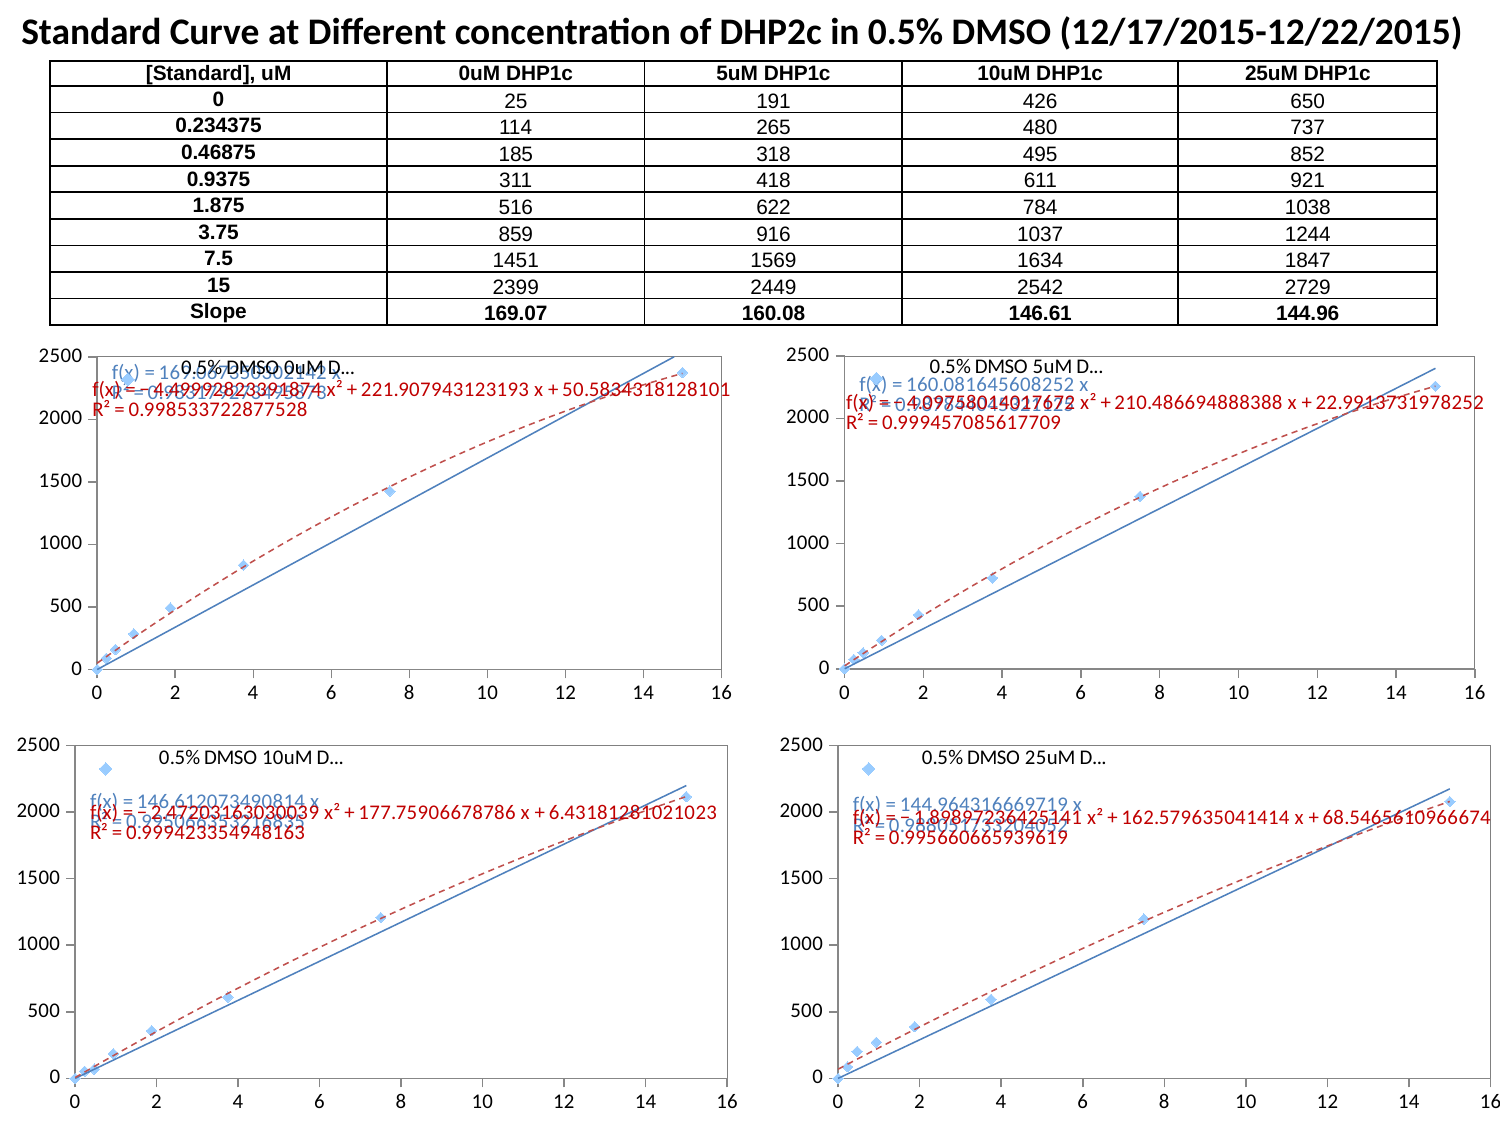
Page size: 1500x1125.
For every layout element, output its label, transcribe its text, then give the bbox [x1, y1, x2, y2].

table_cell 0.46875 [51, 140, 386, 165]
table_cell 15 [51, 273, 386, 298]
table_cell 921 [1179, 167, 1436, 191]
table_cell 2449 [645, 273, 901, 298]
table_cell 0.9375 [51, 167, 386, 191]
table_cell 169.07 [388, 299, 644, 324]
table_cell 1847 [1179, 246, 1436, 271]
table_cell 7.5 [51, 246, 386, 271]
table_cell 25 [388, 87, 644, 112]
table_cell 784 [903, 193, 1177, 218]
text_box Standard Curve at Different concentration of DHP2c in 0.5% DMSO (12/17/2015-12/22/2015) [6, 0, 1479, 60]
table_cell 650 [1179, 87, 1436, 112]
table_header [Standard], uM [51, 62, 386, 85]
table_cell 191 [645, 87, 901, 112]
table_cell 114 [388, 113, 644, 138]
table_cell 1569 [645, 246, 901, 271]
table_cell 311 [388, 167, 644, 191]
table_cell 1038 [1179, 193, 1436, 218]
table_cell 1634 [903, 246, 1177, 271]
table_cell 3.75 [51, 220, 386, 245]
table_cell 185 [388, 140, 644, 165]
chart [762, 724, 1500, 1125]
table_header 25uM DHP1c [1179, 62, 1436, 85]
table_cell 146.61 [903, 299, 1177, 324]
table_cell 480 [903, 113, 1177, 138]
table_cell 2542 [903, 273, 1177, 298]
table_header 0uM DHP1c [388, 62, 644, 85]
table_cell 1451 [388, 246, 644, 271]
table_cell 495 [903, 140, 1177, 165]
table_cell 1037 [903, 220, 1177, 245]
chart [24, 337, 747, 714]
table_cell 2399 [388, 273, 644, 298]
table_cell 144.96 [1179, 299, 1436, 324]
table_cell 916 [645, 220, 901, 245]
table_cell 2729 [1179, 273, 1436, 298]
chart [0, 724, 754, 1125]
table_cell 852 [1179, 140, 1436, 165]
table_cell 737 [1179, 113, 1436, 138]
table_cell 611 [903, 167, 1177, 191]
table_cell 0 [51, 87, 386, 112]
table_header 5uM DHP1c [645, 62, 901, 85]
table_cell Slope [51, 299, 386, 324]
table_cell 622 [645, 193, 901, 218]
table_cell 516 [388, 193, 644, 218]
table_cell 1244 [1179, 220, 1436, 245]
table_cell 859 [388, 220, 644, 245]
table_cell 318 [645, 140, 901, 165]
table_cell 418 [645, 167, 901, 191]
table_cell 426 [903, 87, 1177, 112]
table_cell 160.08 [645, 299, 901, 324]
table_cell 1.875 [51, 193, 386, 218]
table_cell 0.234375 [51, 113, 386, 138]
chart [771, 336, 1500, 713]
table_header 10uM DHP1c [903, 62, 1177, 85]
table_cell 265 [645, 113, 901, 138]
